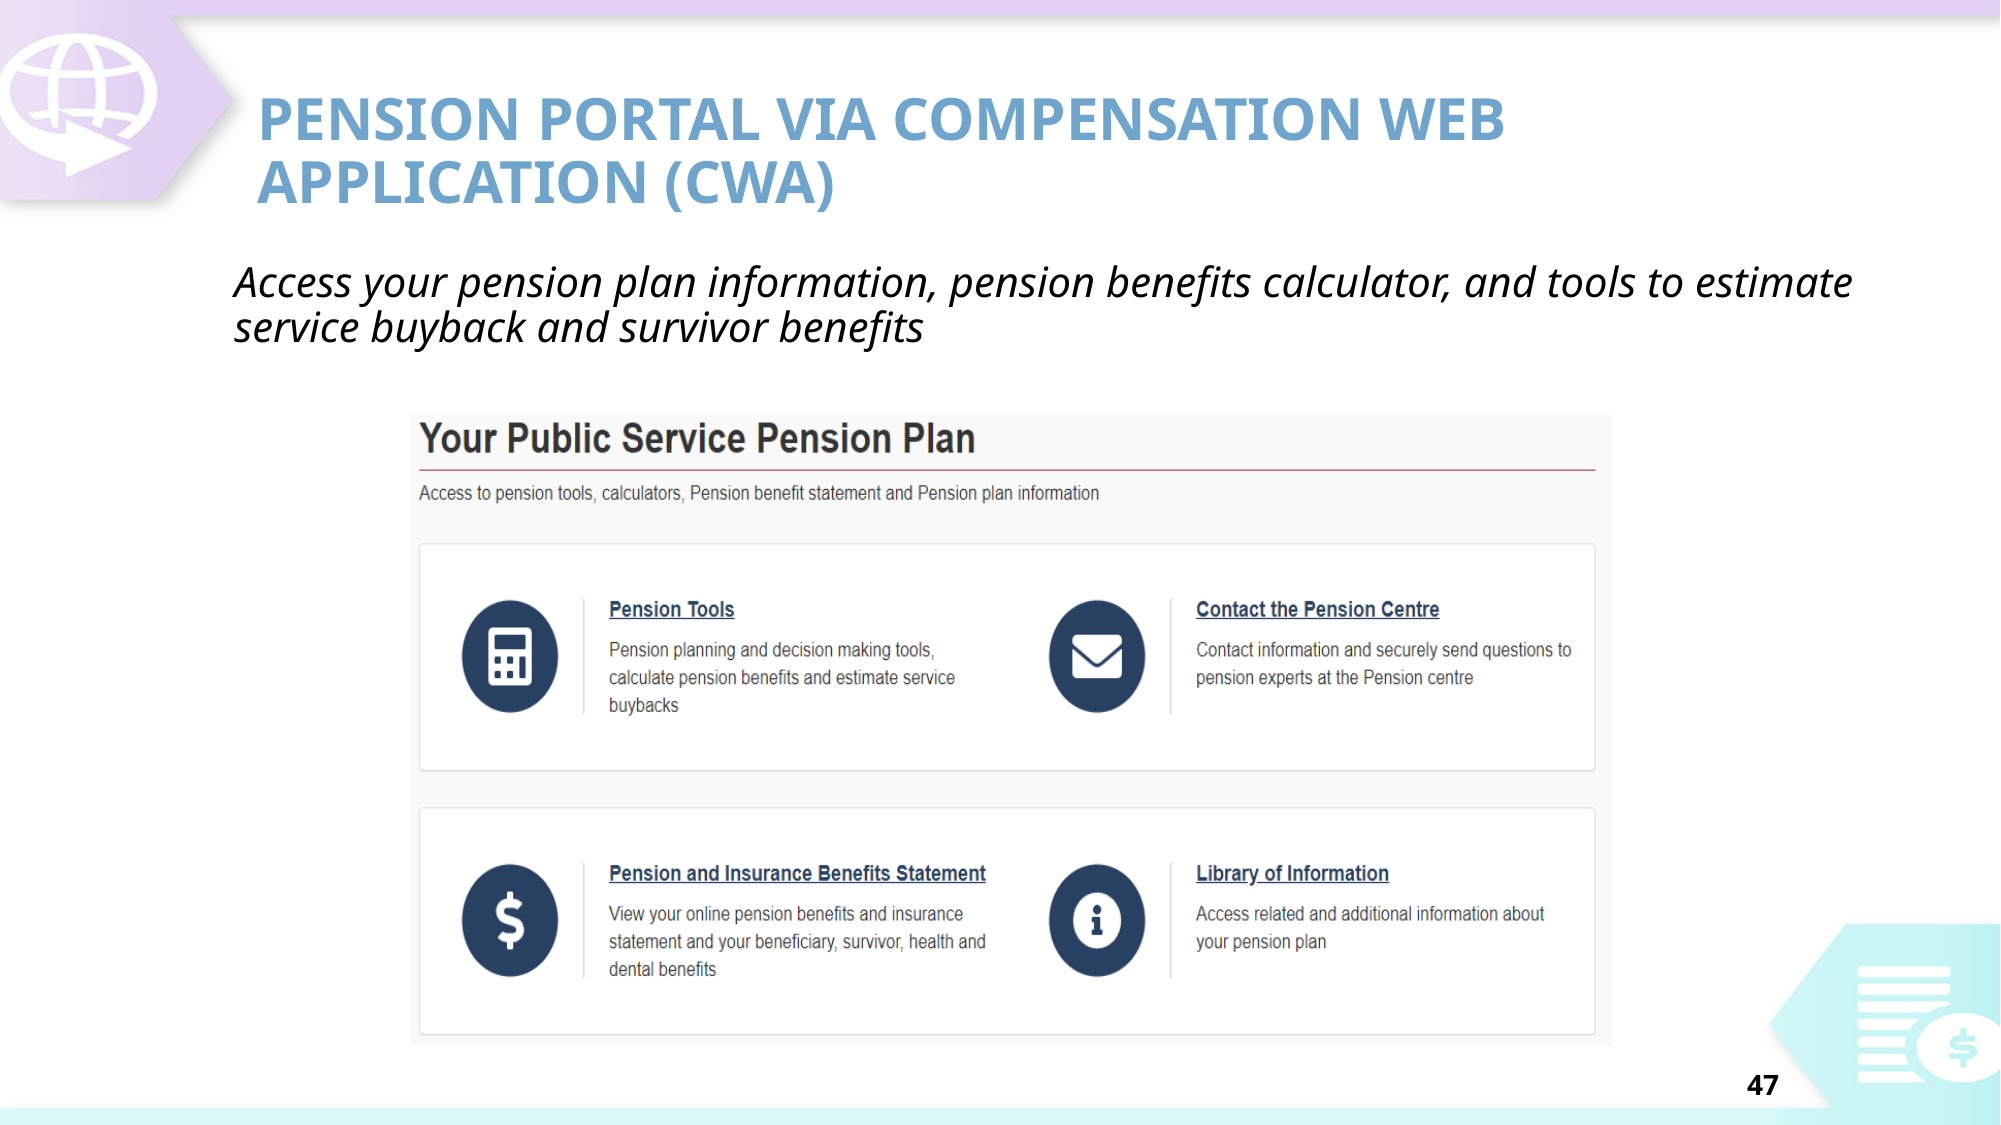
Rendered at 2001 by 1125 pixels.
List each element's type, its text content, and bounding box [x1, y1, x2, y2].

table_cell Québec Pension Plan (QPP) [0, 0, 2000, 1125]
list Access your pension plan information, pension benefits calculator, and tools to estimate service buyback and survivor benefits [219, 253, 1883, 400]
picture [410, 412, 1612, 1046]
title Pension Portal via Compensation Web Application (CWA) [242, 80, 1827, 226]
text_box 47 [1456, 1059, 1794, 1105]
